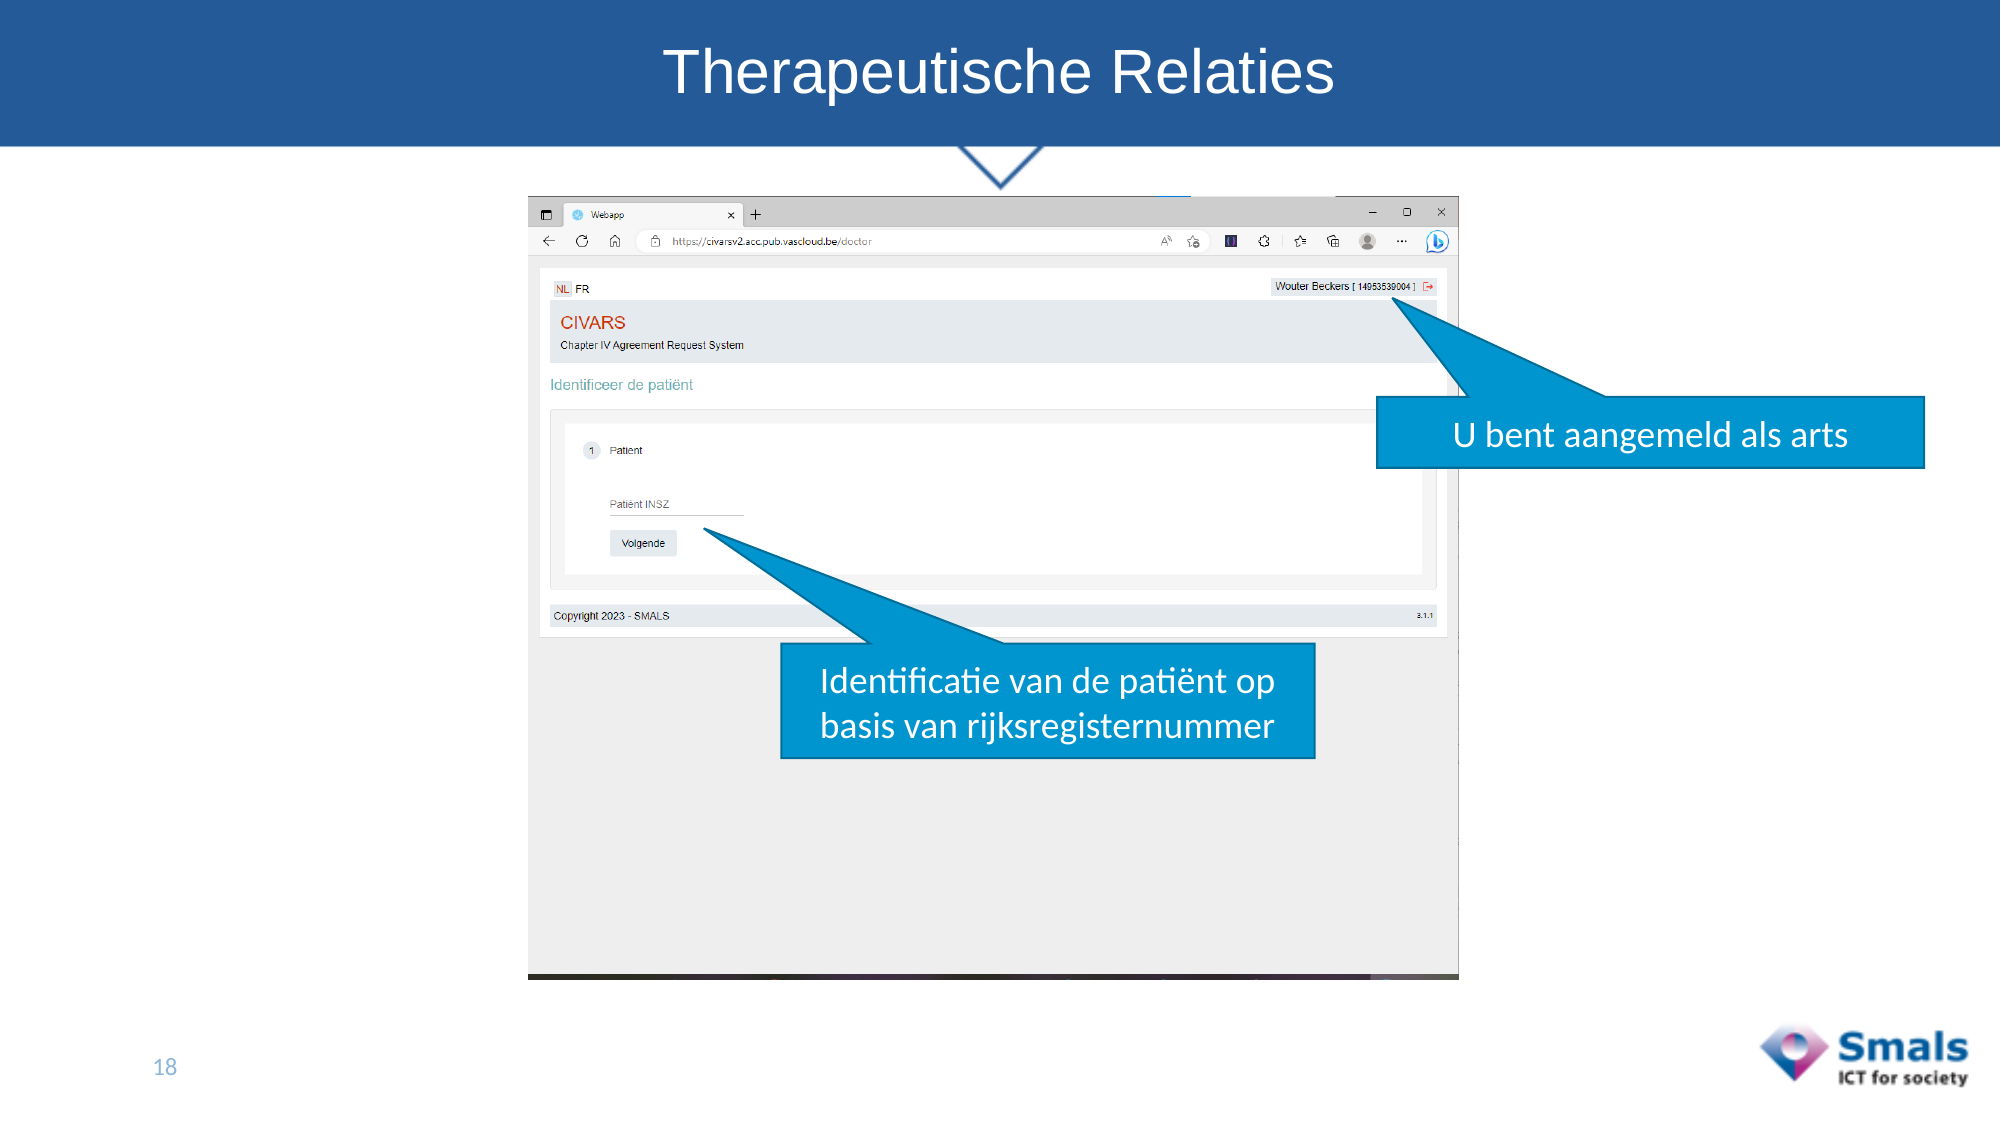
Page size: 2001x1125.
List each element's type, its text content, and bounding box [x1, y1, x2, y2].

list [528, 196, 1459, 980]
picture [0, 147, 2000, 1125]
text_box U bent aangemeld als arts [1459, 327, 1926, 469]
title Therapeutische Relaties [0, 0, 2000, 147]
